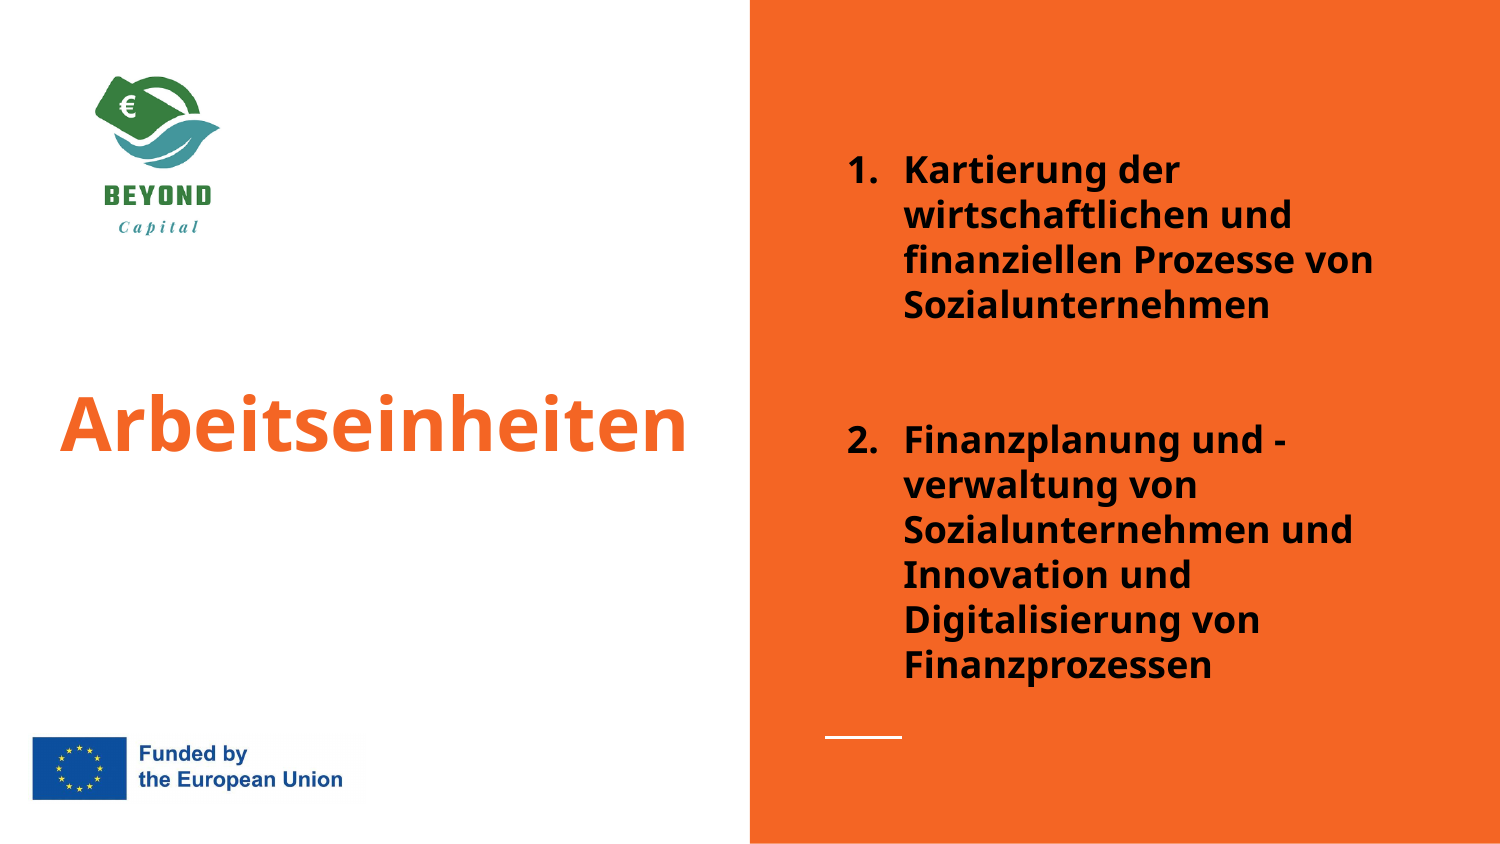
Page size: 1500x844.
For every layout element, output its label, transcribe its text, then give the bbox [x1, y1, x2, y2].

picture [43, 39, 273, 257]
title Arbeitseinheiten [43, 313, 708, 530]
list Kartierung der wirtschaftlichen und finanziellen Prozesse von Sozialunternehmen Finanzplanung und -verwaltung von Sozialunternehmen und Innovation und Digitalisierung von Finanzprozessen [813, 148, 1443, 695]
picture [28, 733, 367, 805]
